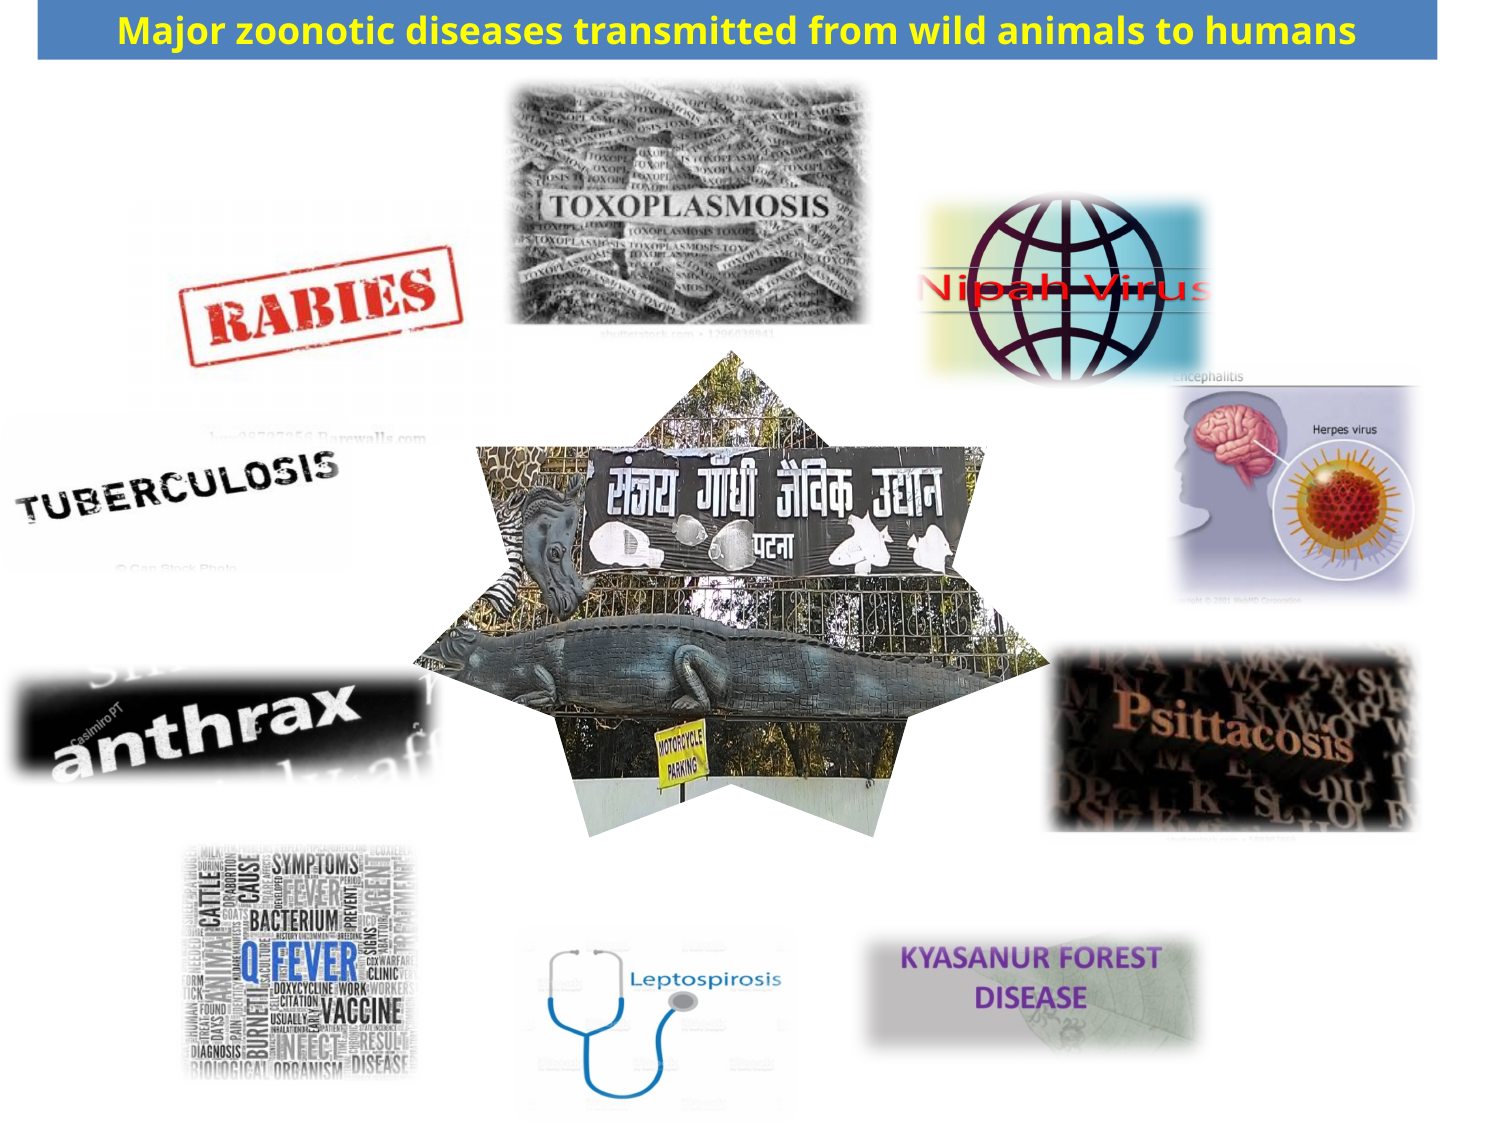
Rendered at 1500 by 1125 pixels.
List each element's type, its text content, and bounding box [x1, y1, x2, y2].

picture [0, 74, 1426, 1088]
text_box Major zoonotic diseases transmitted from wild animals to humans [37, 0, 1438, 60]
picture [512, 924, 801, 1125]
picture [849, 924, 1213, 1065]
